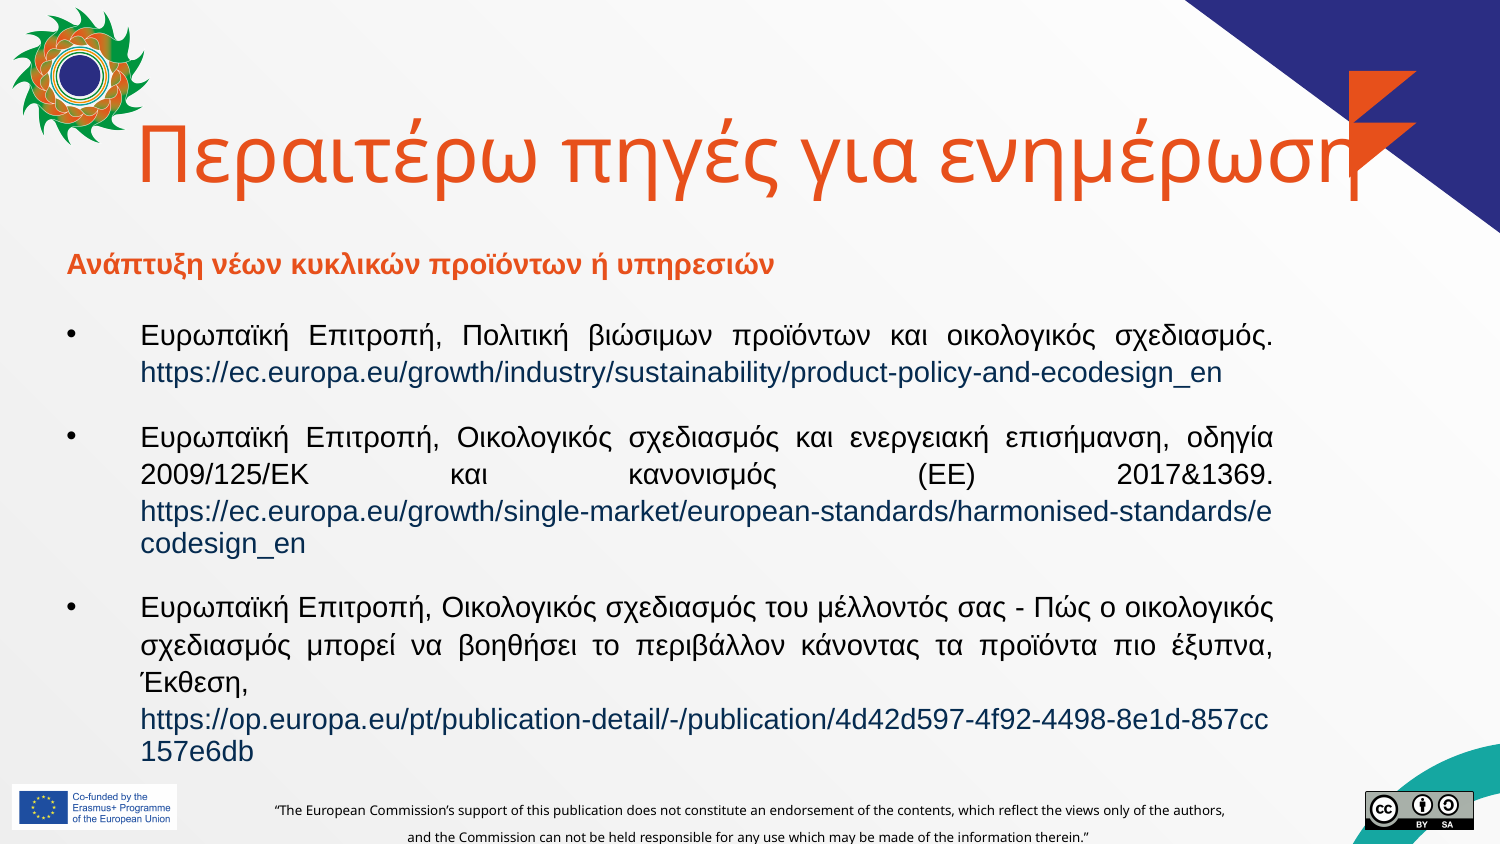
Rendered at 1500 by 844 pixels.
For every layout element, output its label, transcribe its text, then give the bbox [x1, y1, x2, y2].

title Περαιτέρω πηγές για ενημέρωση [116, 88, 1383, 255]
picture [1365, 791, 1474, 830]
text_box Ανάπτυξη νέων κυκλικών προϊόντων ή υπηρεσιών [51, 237, 922, 288]
picture [11, 6, 151, 147]
picture [11, 784, 177, 830]
text_box Ευρωπαϊκή Επιτροπή, Πολιτική βιώσιμων προϊόντων και οικολογικός σχεδιασμός. https://ec.europa.eu/growth/industry/sustainability/product-policy-and-ecodesign_en Ευρωπαϊκή Επιτροπή, Οικολογικός σχεδιασμός και ενεργειακή επισήμανση, οδηγία 2009/125/ΕΚ και κανονισμός (ΕΕ) 2017&1369. https://ec.europa.eu/growth/single-market/european-standards/harmonised-standards/ecodesign_en Ευρωπαϊκή Επιτροπή, Οικολογικός σχεδιασμός του μέλλοντός σας - Πώς ο οικολογικός σχεδιασμός μπορεί να βοηθήσει το περιβάλλον κάνοντας τα προϊόντα πιο έξυπνα, Έκθεση, https://op.europa.eu/pt/publication-detail/-/publication/4d42d597-4f92-4498-8e1d-857cc157e6db [51, 306, 1290, 712]
